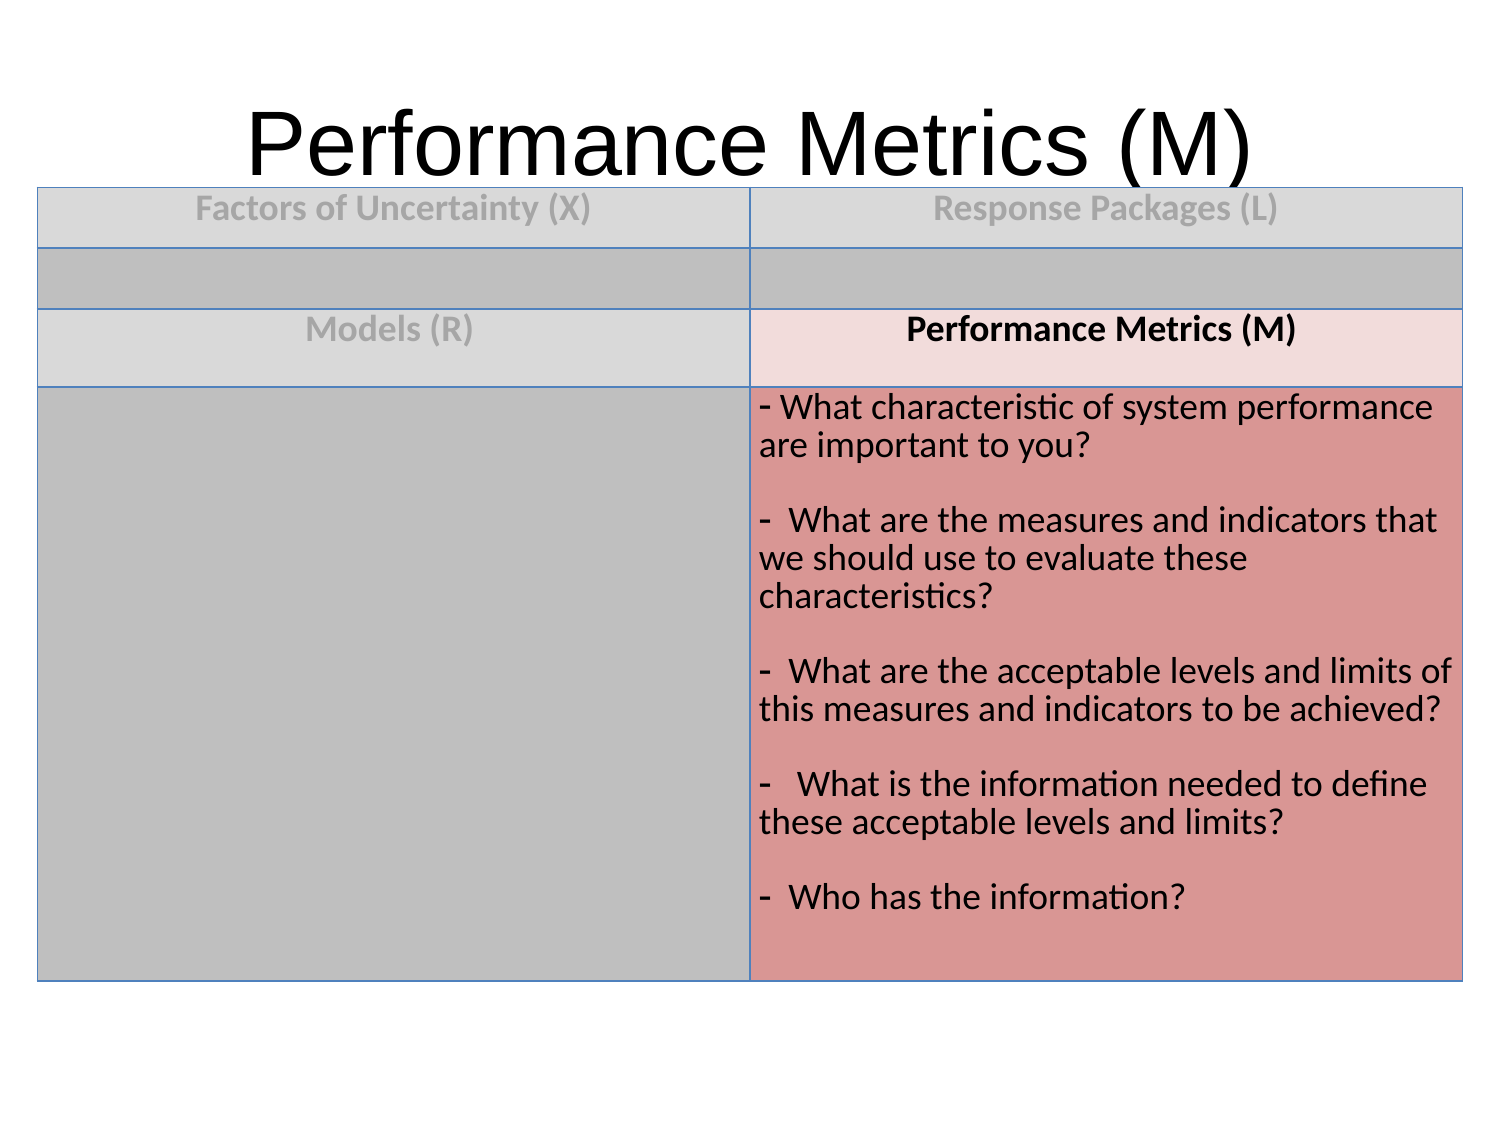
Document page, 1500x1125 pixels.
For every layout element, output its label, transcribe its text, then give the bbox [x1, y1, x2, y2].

table_header Factors of Uncertainty (X) [38, 188, 749, 247]
table_cell [751, 249, 1462, 308]
title Performance Metrics (M) [75, 45, 1425, 187]
table_cell Performance Metrics (M) [751, 310, 1462, 386]
table_header Response Packages (L) [751, 188, 1462, 247]
table_cell [38, 388, 749, 980]
table_cell What characteristic of system performance are important to you? What are the measures and indicators that we should use to evaluate these characteristics? What are the acceptable levels and limits of this measures and indicators ​​to be achieved? What is the information needed to define these acceptable levels and limits? Who has the information? [751, 388, 1462, 980]
table_cell [38, 249, 749, 308]
table_cell Models (R) [38, 310, 749, 386]
